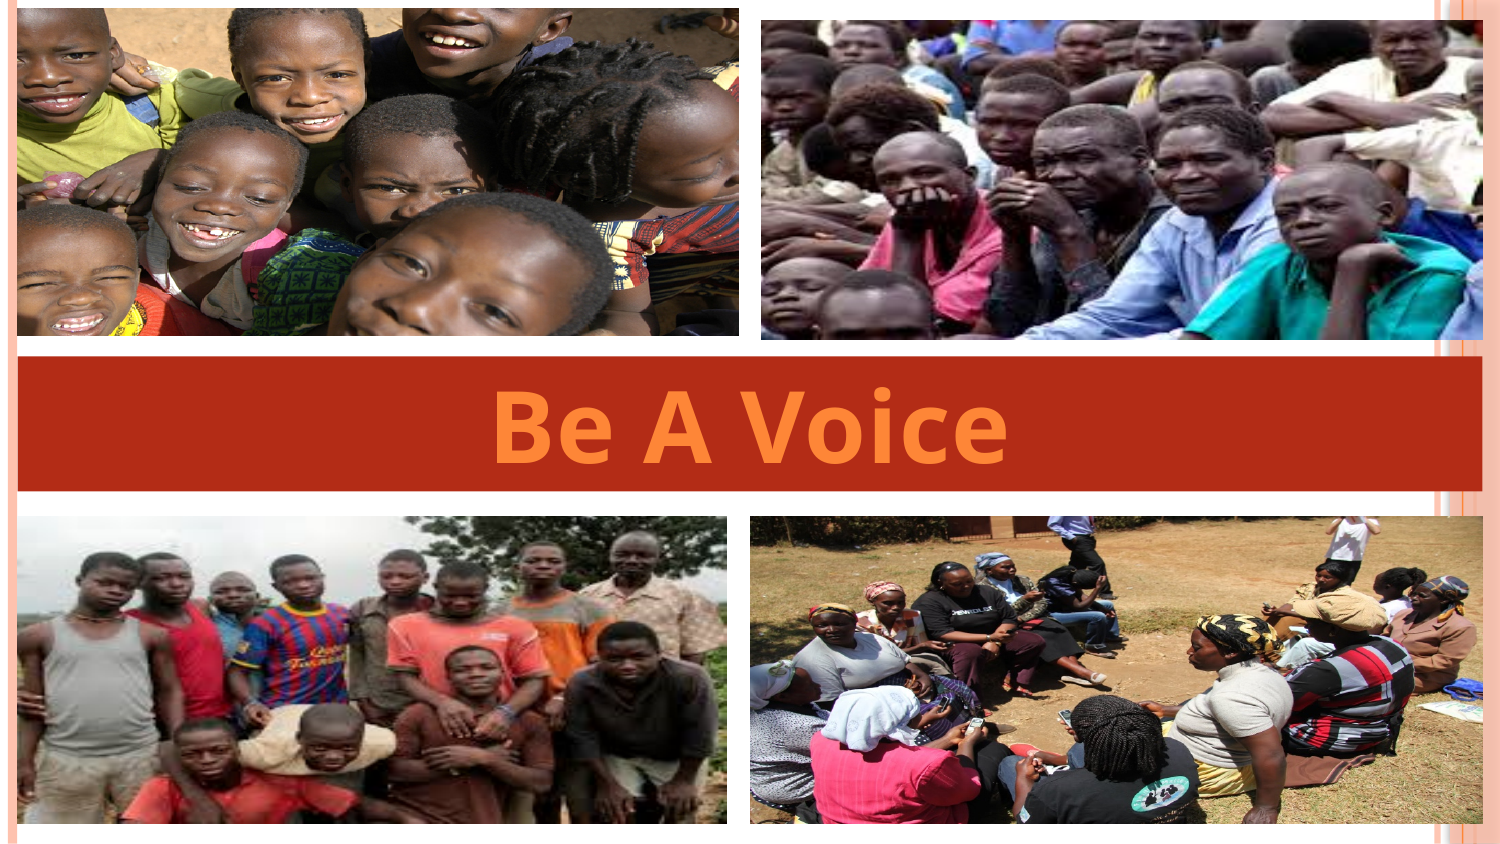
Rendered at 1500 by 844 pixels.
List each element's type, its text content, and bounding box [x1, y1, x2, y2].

picture [749, 515, 1483, 824]
picture [761, 19, 1483, 340]
picture [17, 7, 739, 337]
text_box Be A Voice [17, 356, 1483, 492]
picture [17, 515, 727, 824]
